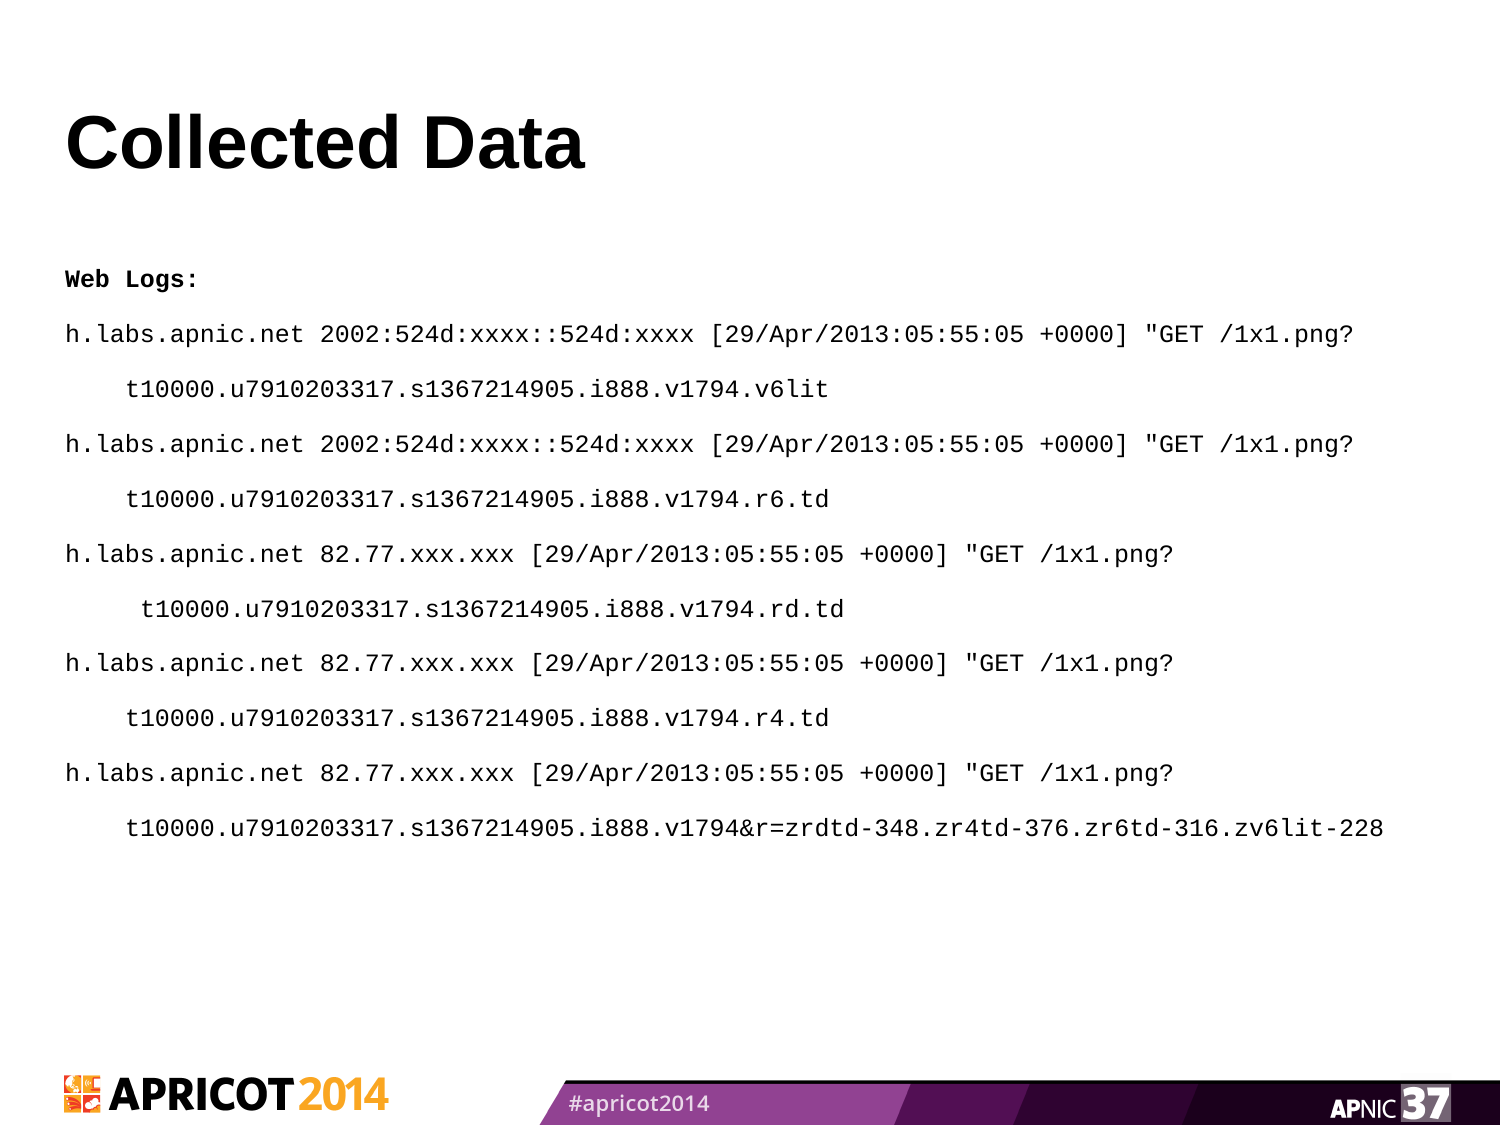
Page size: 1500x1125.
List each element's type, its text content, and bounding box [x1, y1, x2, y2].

picture [0, 1073, 1500, 1125]
list Web Logs: h.labs.apnic.net 2002:524d:xxxx::524d:xxxx [29/Apr/2013:05:55:05 +0000] "GET /1x1.png? t10000.u7910203317.s1367214905.i888.v1794.v6lit h.labs.apnic.net 2002:524d:xxxx::524d:xxxx [29/Apr/2013:05:55:05 +0000] "GET /1x1.png? t10000.u7910203317.s1367214905.i888.v1794.r6.td h.labs.apnic.net 82.77.xxx.xxx [29/Apr/2013:05:55:05 +0000] "GET /1x1.png? t10000.u7910203317.s1367214905.i888.v1794.rd.td h.labs.apnic.net 82.77.xxx.xxx [29/Apr/2013:05:55:05 +0000] "GET /1x1.png? t10000.u7910203317.s1367214905.i888.v1794.r4.td h.labs.apnic.net 82.77.xxx.xxx [29/Apr/2013:05:55:05 +0000] "GET /1x1.png? t10000.u7910203317.s1367214905.i888.v1794&r=zrdtd-348.zr4td-376.zr6td-316.zv6lit-228 [64, 262, 1436, 1012]
title Collected Data [64, 45, 1436, 233]
